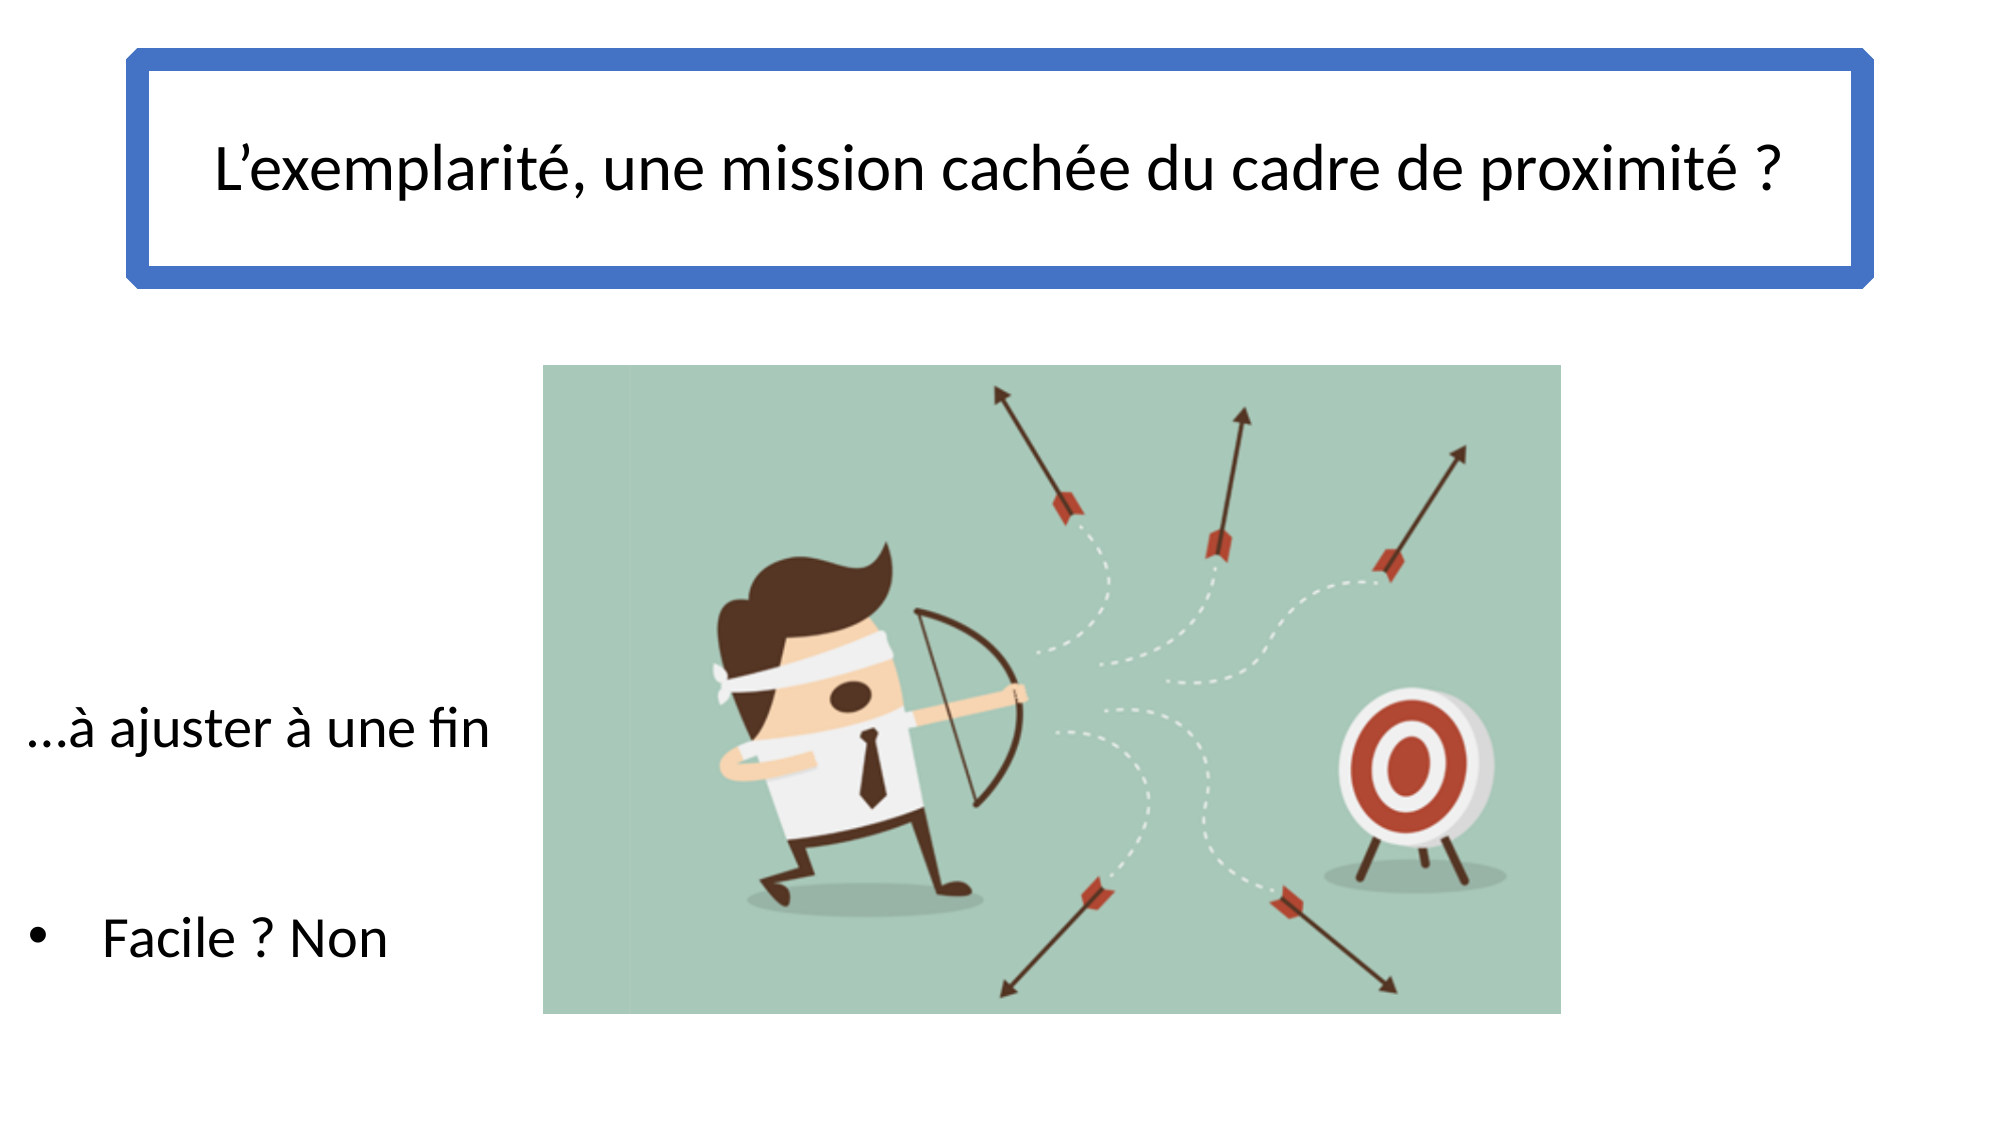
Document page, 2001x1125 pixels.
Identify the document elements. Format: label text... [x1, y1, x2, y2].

title L’exemplarité, une mission cachée du cadre de proximité ? [136, 59, 1863, 278]
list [543, 365, 1561, 1014]
text_box …à ajuster à une fin Facile ? Non [13, 681, 543, 977]
